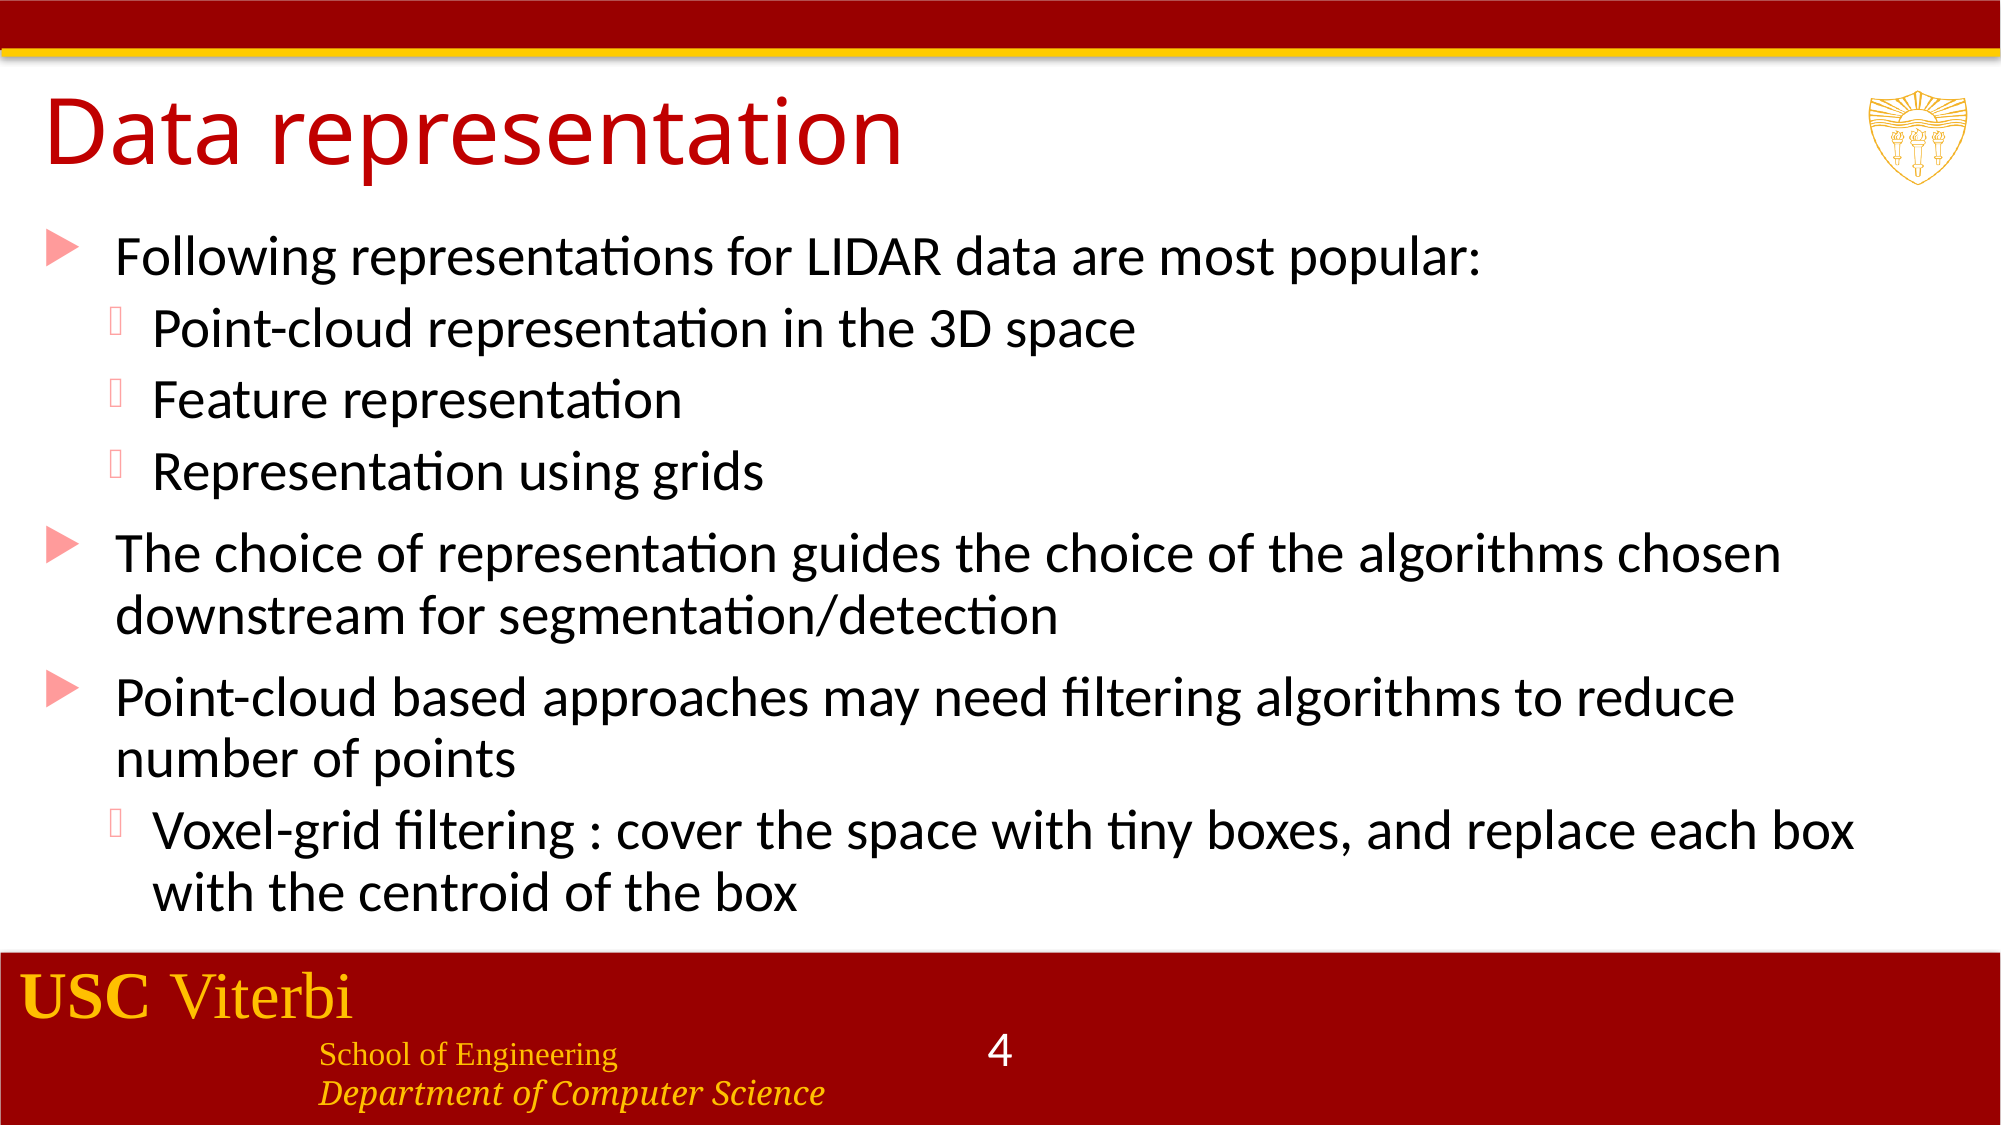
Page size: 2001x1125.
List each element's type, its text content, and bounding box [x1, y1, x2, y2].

picture [1836, 76, 2000, 199]
list Following representations for LIDAR data are most popular: Point-cloud representation in the 3D space Feature representation Representation using grids The choice of representation guides the choice of the algorithms chosen downstream for segmentation/detection Point-cloud based approaches may need filtering algorithms to reduce number of points Voxel-grid filtering : cover the space with tiny boxes, and replace each box with the centroid of the box [27, 218, 1947, 933]
title Data representation [27, 70, 1819, 199]
slide_number 4 [774, 1016, 1225, 1077]
